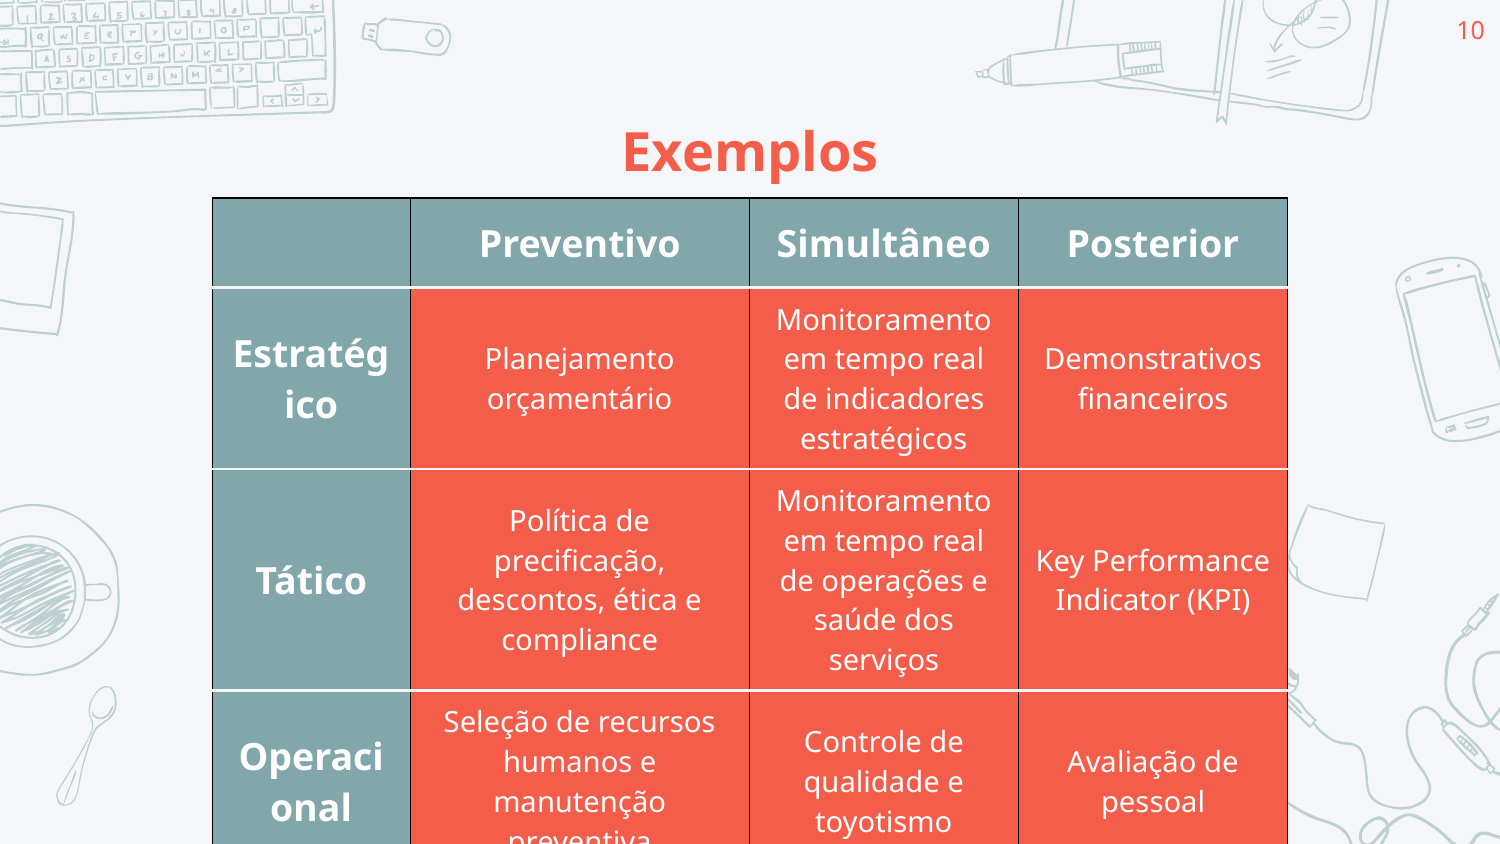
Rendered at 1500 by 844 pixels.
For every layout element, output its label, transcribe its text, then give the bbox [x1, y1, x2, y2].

table_cell Planejamento orçamentário [411, 289, 749, 468]
table_cell Controle de qualidade e toyotismo [750, 692, 1018, 844]
table_header Simultâneo [750, 199, 1018, 286]
table_cell Monitoramento em tempo real de operações e saúde dos serviços [750, 470, 1018, 689]
title Exemplos [185, 102, 1315, 198]
table_cell Avaliação de pessoal [1019, 692, 1287, 844]
table_header Posterior [1019, 199, 1287, 286]
table_header Preventivo [411, 199, 749, 286]
table_cell Estratégico [213, 289, 410, 468]
table_header [213, 199, 410, 286]
table_cell Seleção de recursos humanos e manutenção preventiva [411, 692, 749, 844]
slide_number 10 [1435, 0, 1500, 53]
table_cell Política de precificação, descontos, ética e compliance [411, 470, 749, 689]
table_cell Operacional [213, 692, 410, 844]
table_cell Key Performance Indicator (KPI) [1019, 470, 1287, 689]
table_cell Demonstrativos financeiros [1019, 289, 1287, 468]
table_cell Monitoramento em tempo real de indicadores estratégicos [750, 289, 1018, 468]
table_cell Tático [213, 470, 410, 689]
